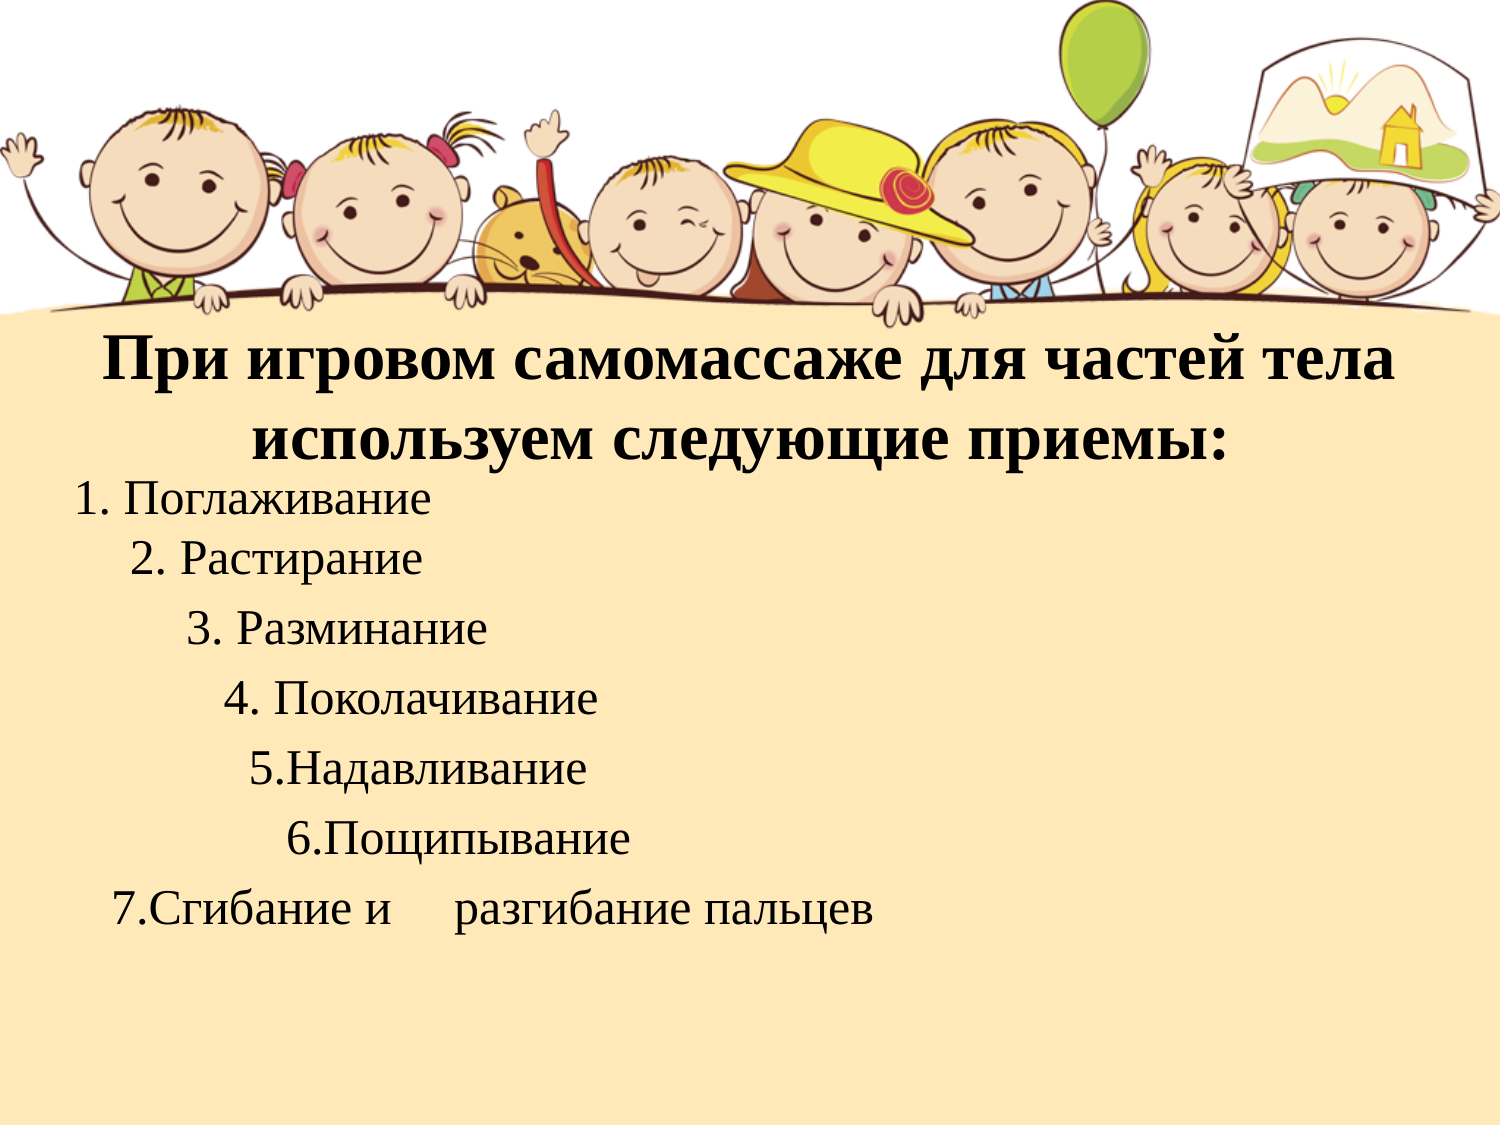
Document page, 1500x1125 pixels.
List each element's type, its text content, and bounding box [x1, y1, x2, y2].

list 1. Поглаживание 2. Растирание 3. Разминание 4. Поколачивание 5.Надавливание 6.Пощипывание 7.Сгибание и разгибание пальцев [58, 456, 1208, 1006]
title При игровом самомассаже для частей тела используем следующие приемы: [74, 292, 1426, 493]
picture [0, 0, 1500, 1125]
